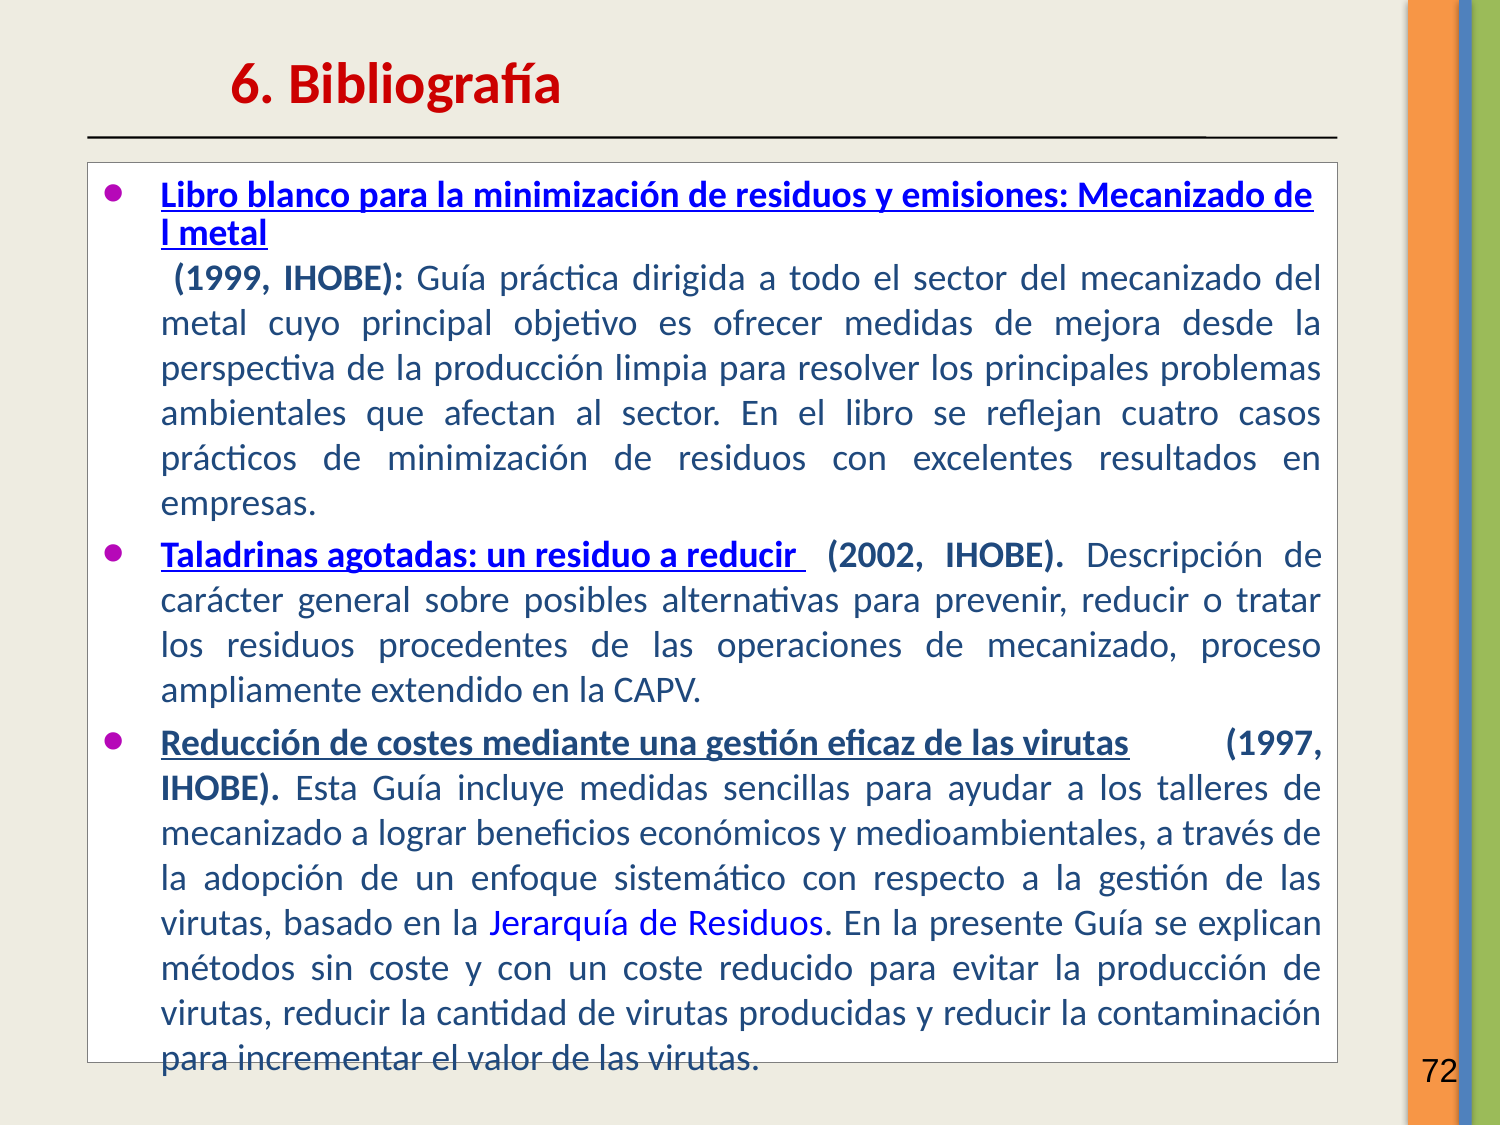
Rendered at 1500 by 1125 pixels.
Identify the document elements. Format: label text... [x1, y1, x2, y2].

list Libro blanco para la minimización de residuos y emisiones: Mecanizado del metal (1999, IHOBE): Guía práctica dirigida a todo el sector del mecanizado del metal cuyo principal objetivo es ofrecer medidas de mejora desde la perspectiva de la producción limpia para resolver los principales problemas ambientales que afectan al sector. En el libro se reflejan cuatro casos prácticos de minimización de residuos con excelentes resultados en empresas. Taladrinas agotadas: un residuo a reducir (2002, IHOBE). Descripción de carácter general sobre posibles alternativas para prevenir, reducir o tratar los residuos procedentes de las operaciones de mecanizado, proceso ampliamente extendido en la CAPV. Reducción de costes mediante una gestión eficaz de las virutas (1997, IHOBE). Esta Guía incluye medidas sencillas para ayudar a los talleres de mecanizado a lograr beneficios económicos y medioambientales, a través de la adopción de un enfoque sistemático con respecto a la gestión de las virutas, basado en la Jerarquía de Residuos. En la presente Guía se explican métodos sin coste y con un coste reducido para evitar la producción de virutas, reducir la cantidad de virutas producidas y reducir la contaminación para incrementar el valor de las virutas. [87, 162, 1338, 1063]
text_box 72 [1406, 1041, 1500, 1120]
text_box 6. Bibliografía [215, 37, 578, 123]
